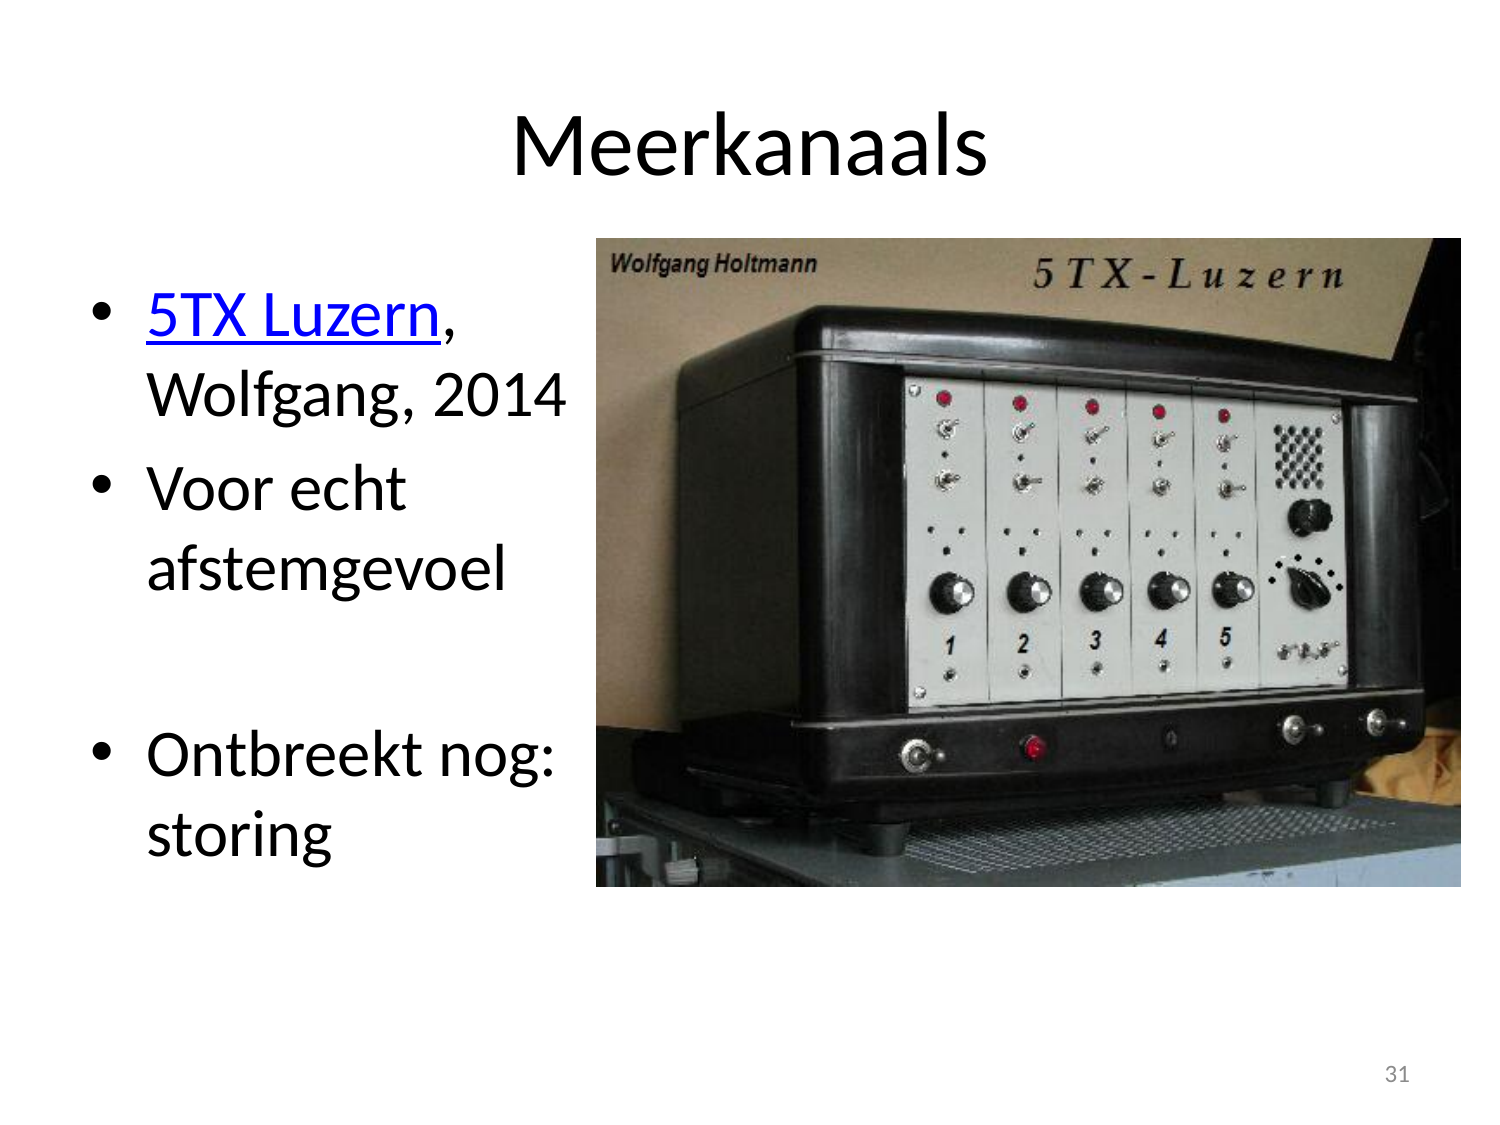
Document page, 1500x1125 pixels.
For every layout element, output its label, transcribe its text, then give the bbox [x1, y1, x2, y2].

title Meerkanaals [75, 45, 1425, 233]
picture [596, 238, 1462, 887]
list 5TX Luzern, Wolfgang, 2014 Voor echt afstemgevoel Ontbreekt nog: storing [75, 262, 632, 1005]
slide_number 31 [1074, 1042, 1425, 1103]
